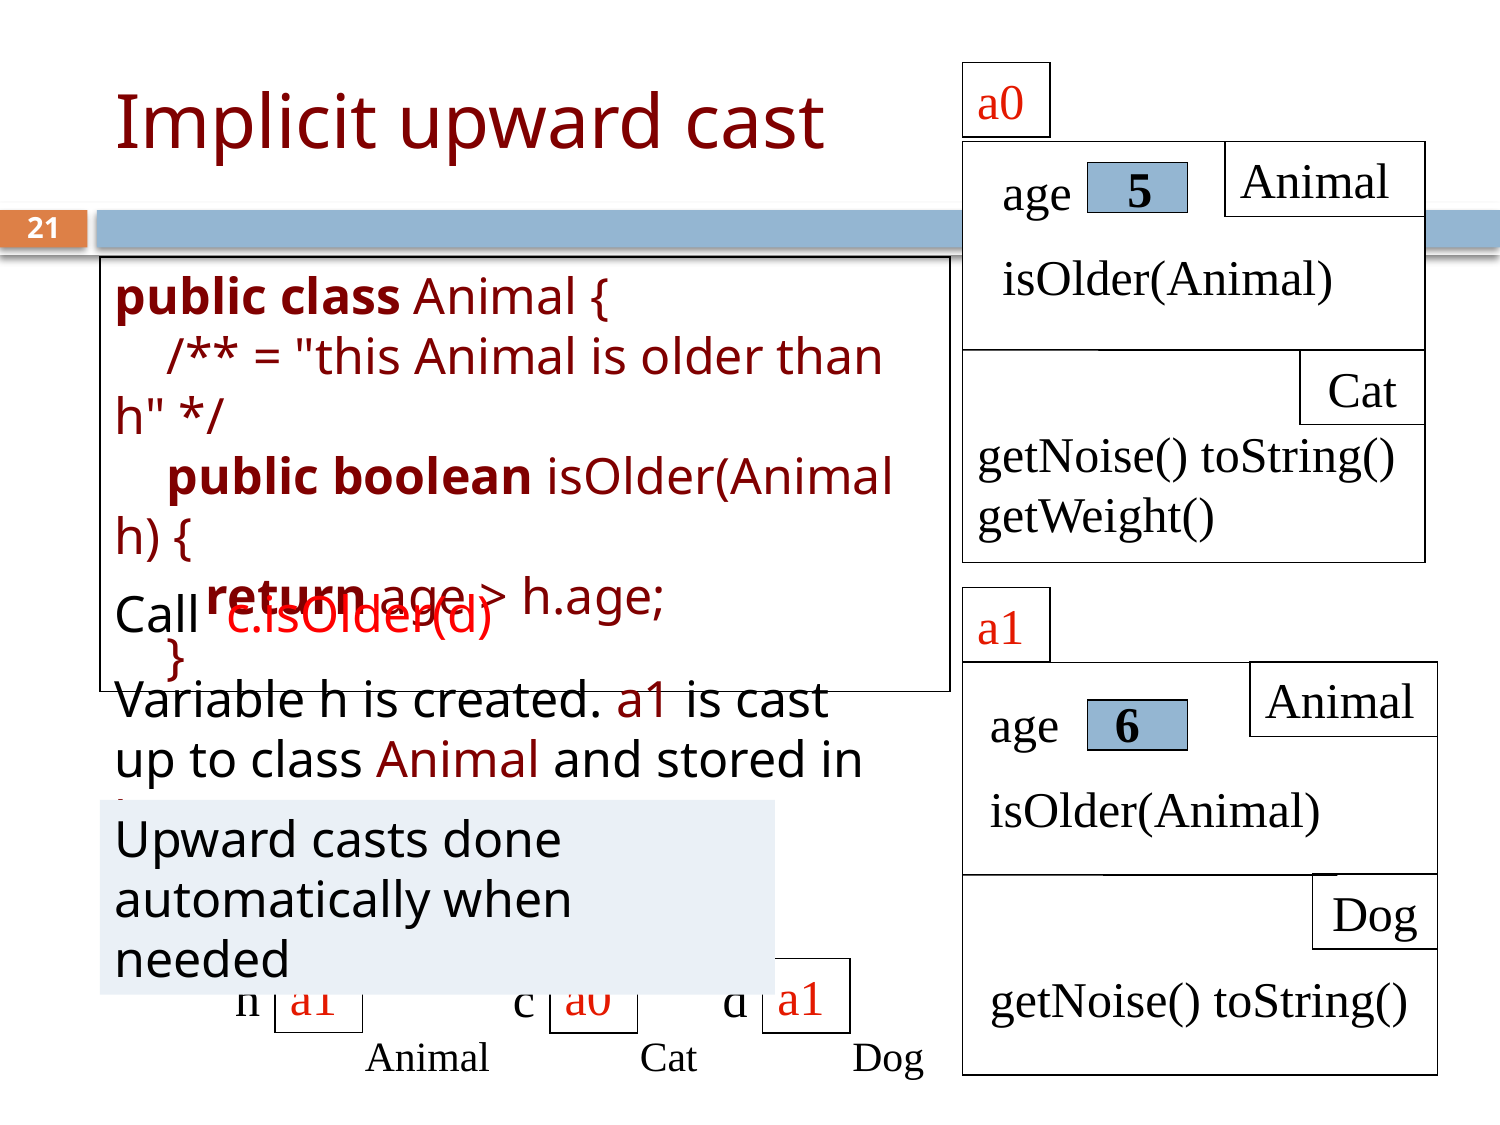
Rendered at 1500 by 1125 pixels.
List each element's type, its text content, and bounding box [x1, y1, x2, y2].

slide_number 21 [0, 208, 88, 249]
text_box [552, 958, 726, 1088]
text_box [212, 957, 551, 1088]
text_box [726, 958, 951, 1088]
text_box Upward casts done automatically when needed [99, 799, 775, 995]
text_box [962, 62, 1426, 563]
text_box Call c.isOlder(d) Variable h is created. a1 is cast up to class Animal and stored in h [99, 575, 900, 855]
text_box public class Animal { /** = "this Animal is older than h" */ public boolean isOlder(Animal h) { return age > h.age; } [99, 256, 950, 692]
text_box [962, 587, 1438, 1076]
title Implicit upward cast [100, 37, 1438, 200]
